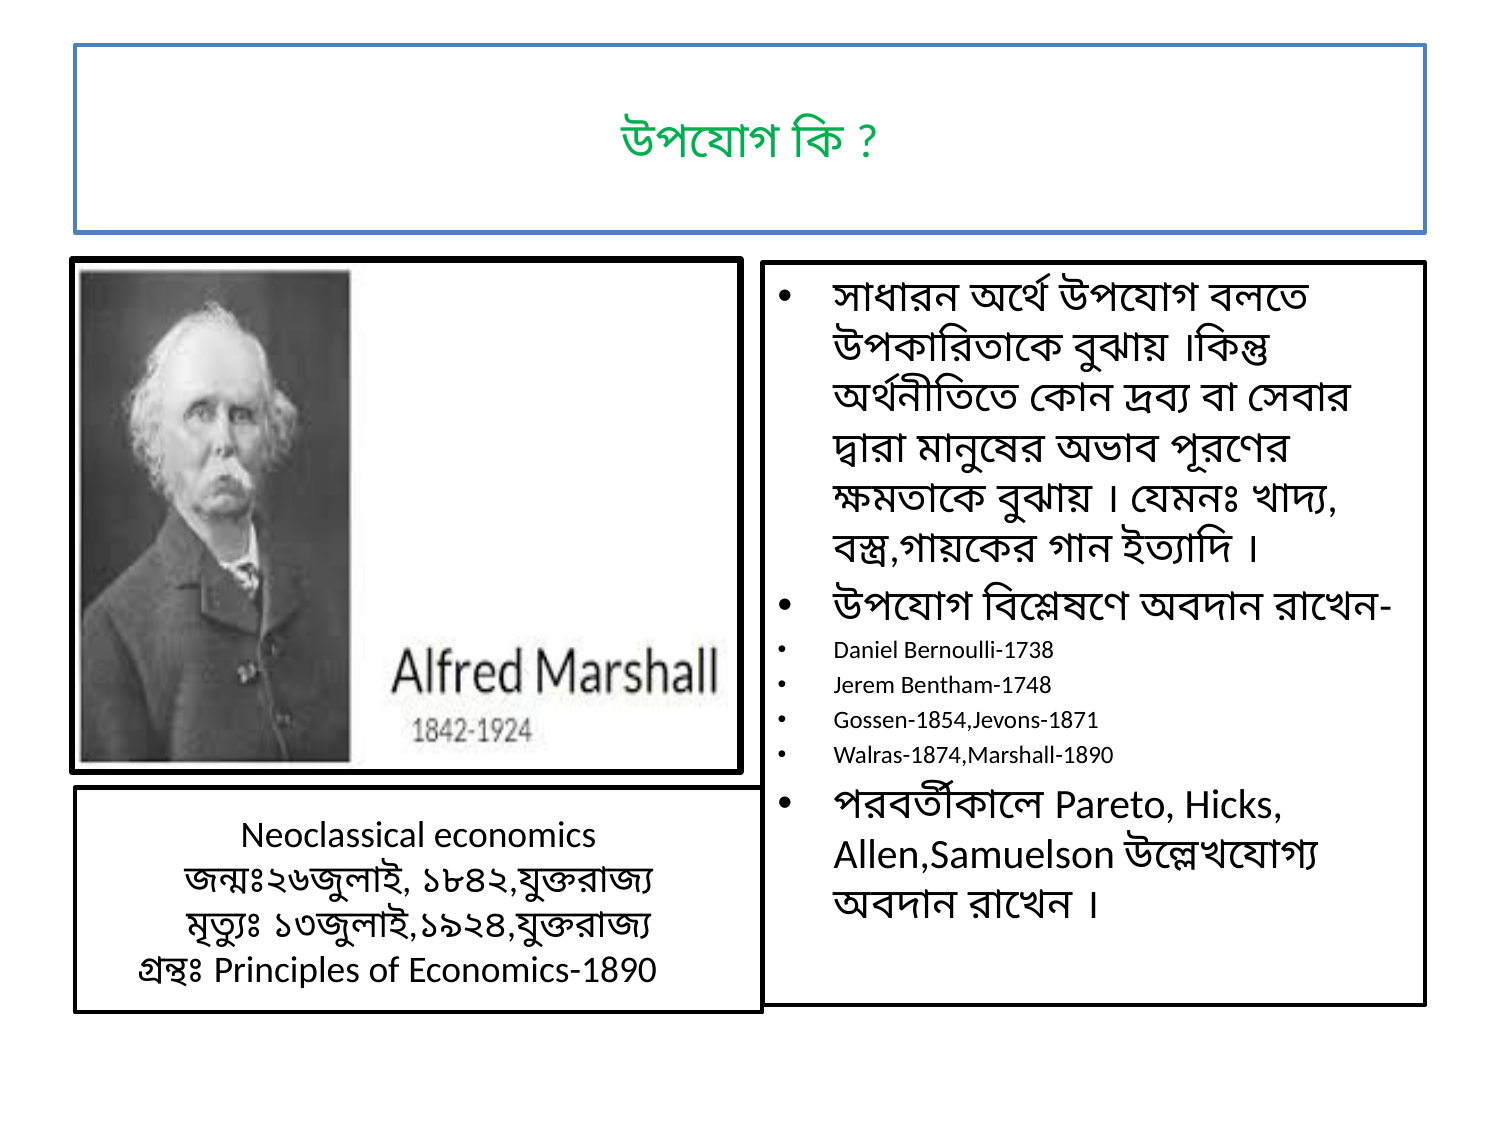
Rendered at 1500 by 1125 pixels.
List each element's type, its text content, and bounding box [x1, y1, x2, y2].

text_box Neoclassical economics জন্মঃ২৬জুলাই, ১৮৪২,যুক্তরাজ্য মৃত্যুঃ ১৩জুলাই,১৯২৪,যুক্তরাজ্য গ্রন্থঃ Principles of Economics-1890 [73, 785, 764, 1014]
title উপযোগ কি ? [73, 43, 1427, 235]
list সাধারন অর্থে উপযোগ বলতে উপকারিতাকে বুঝায় ।কিন্তু অর্থনীতিতে কোন দ্রব্য বা সেবার দ্বারা মানুষের অভাব পূরণের ক্ষমতাকে বুঝায় । যেমনঃ খাদ্য, বস্ত্র,গায়কের গান ইত্যাদি । উপযোগ বিশ্লেষণে অবদান রাখেন- Daniel Bernoulli-1738 Jerem Bentham-1748 Gossen-1854,Jevons-1871 Walras-1874,Marshall-1890 পরবর্তীকালে Pareto, Hicks, Allen,Samuelson উল্লেখযোগ্য অবদান রাখেন । [760, 260, 1427, 1007]
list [74, 262, 738, 770]
